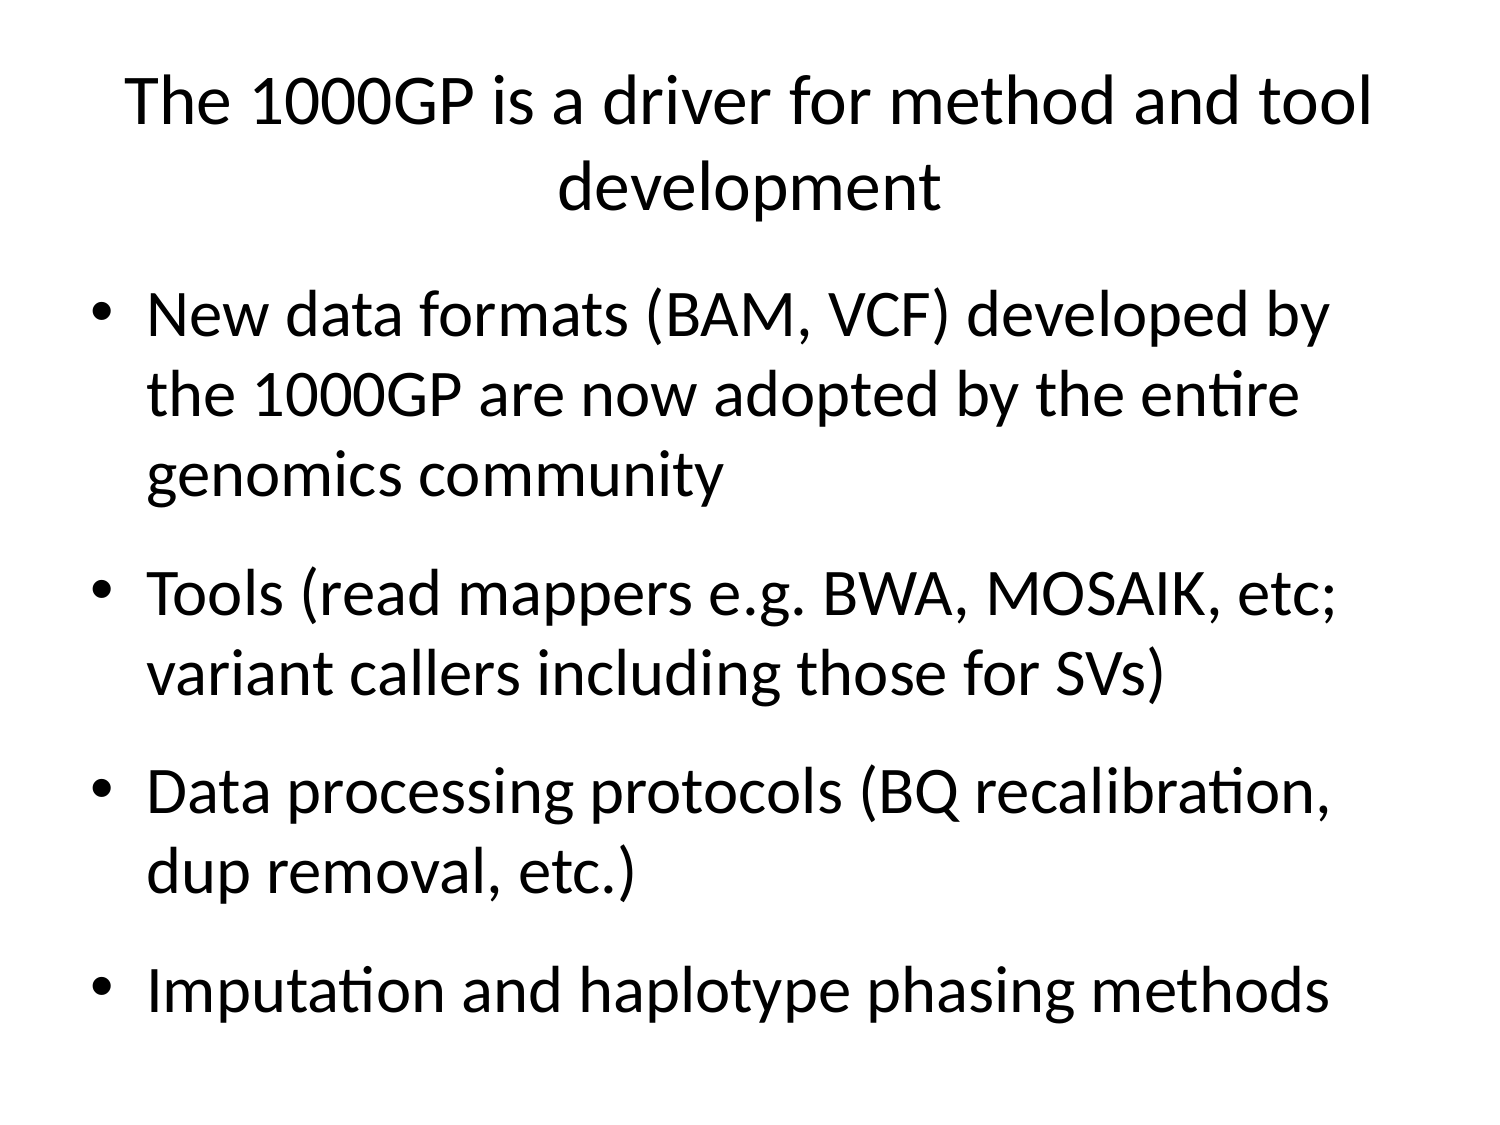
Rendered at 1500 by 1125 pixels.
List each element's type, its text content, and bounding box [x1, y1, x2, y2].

list New data formats (BAM, VCF) developed by the 1000GP are now adopted by the entire genomics community Tools (read mappers e.g. BWA, MOSAIK, etc; variant callers including those for SVs) Data processing protocols (BQ recalibration, dup removal, etc.) Imputation and haplotype phasing methods [75, 262, 1425, 1125]
title The 1000GP is a driver for method and tool development [75, 45, 1425, 233]
